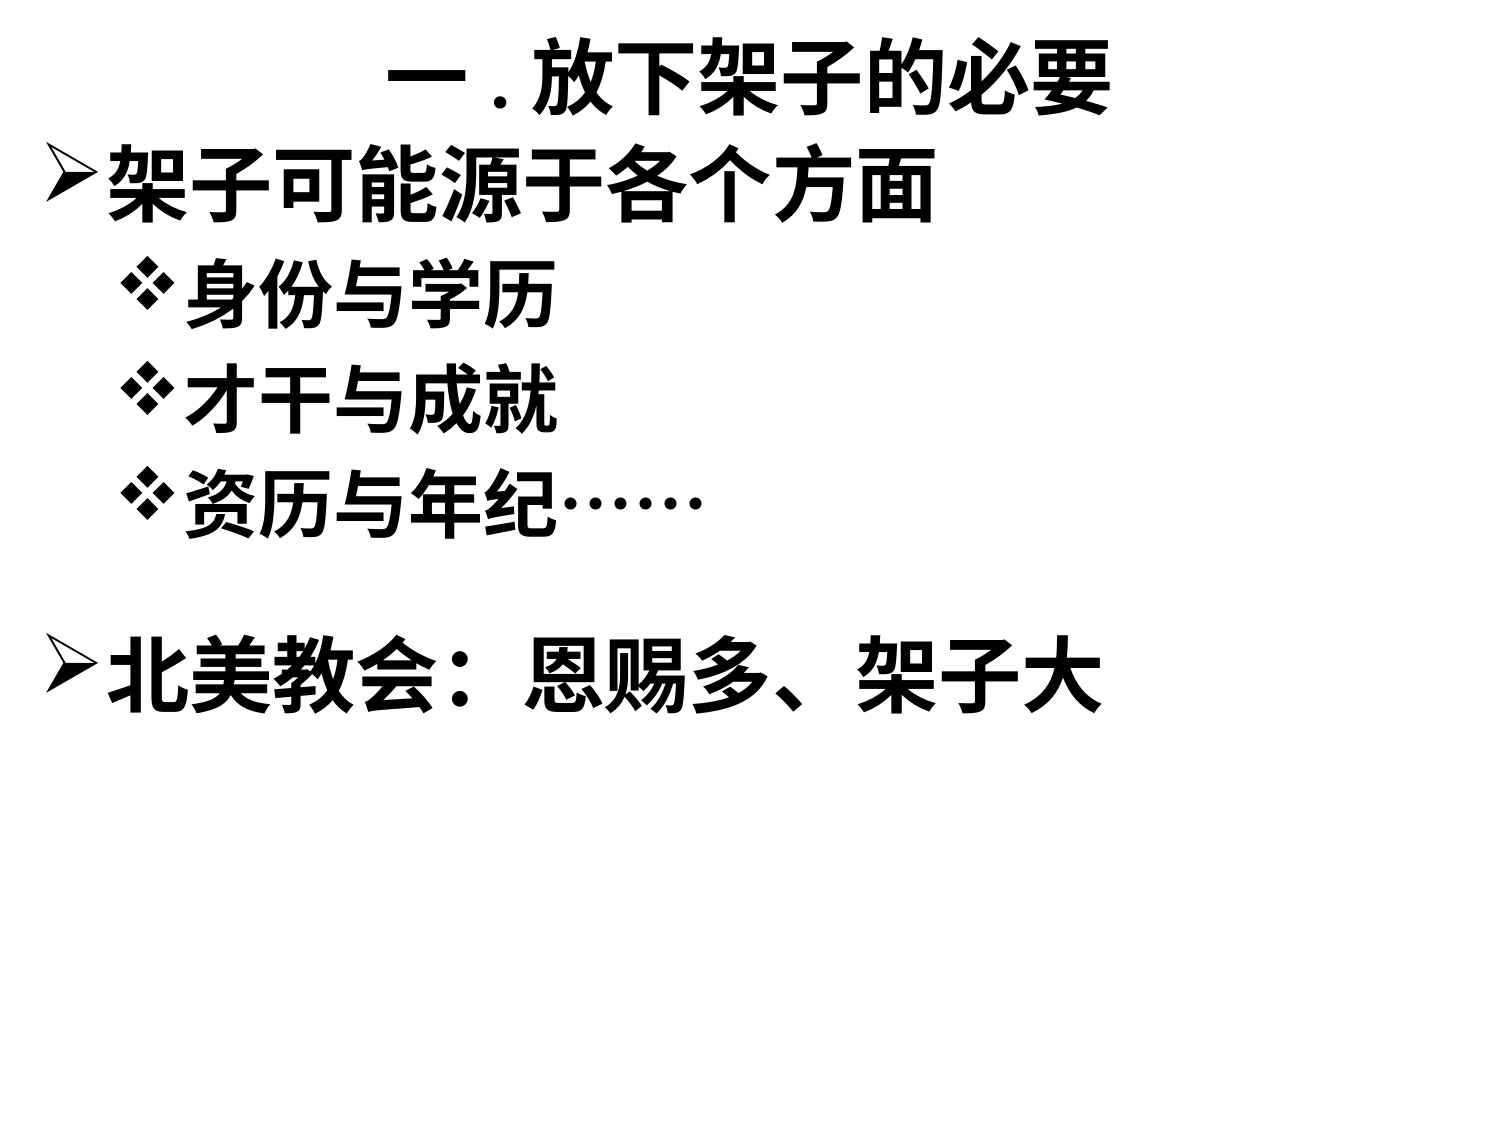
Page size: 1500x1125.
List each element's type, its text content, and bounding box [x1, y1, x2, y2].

title 一.放下架子的必要 [75, 0, 1425, 125]
list 架子可能源于各个方面 身份与学历 才干与成就 资历与年纪…… 北美教会：恩赐多、架子大 [24, 125, 1475, 1063]
